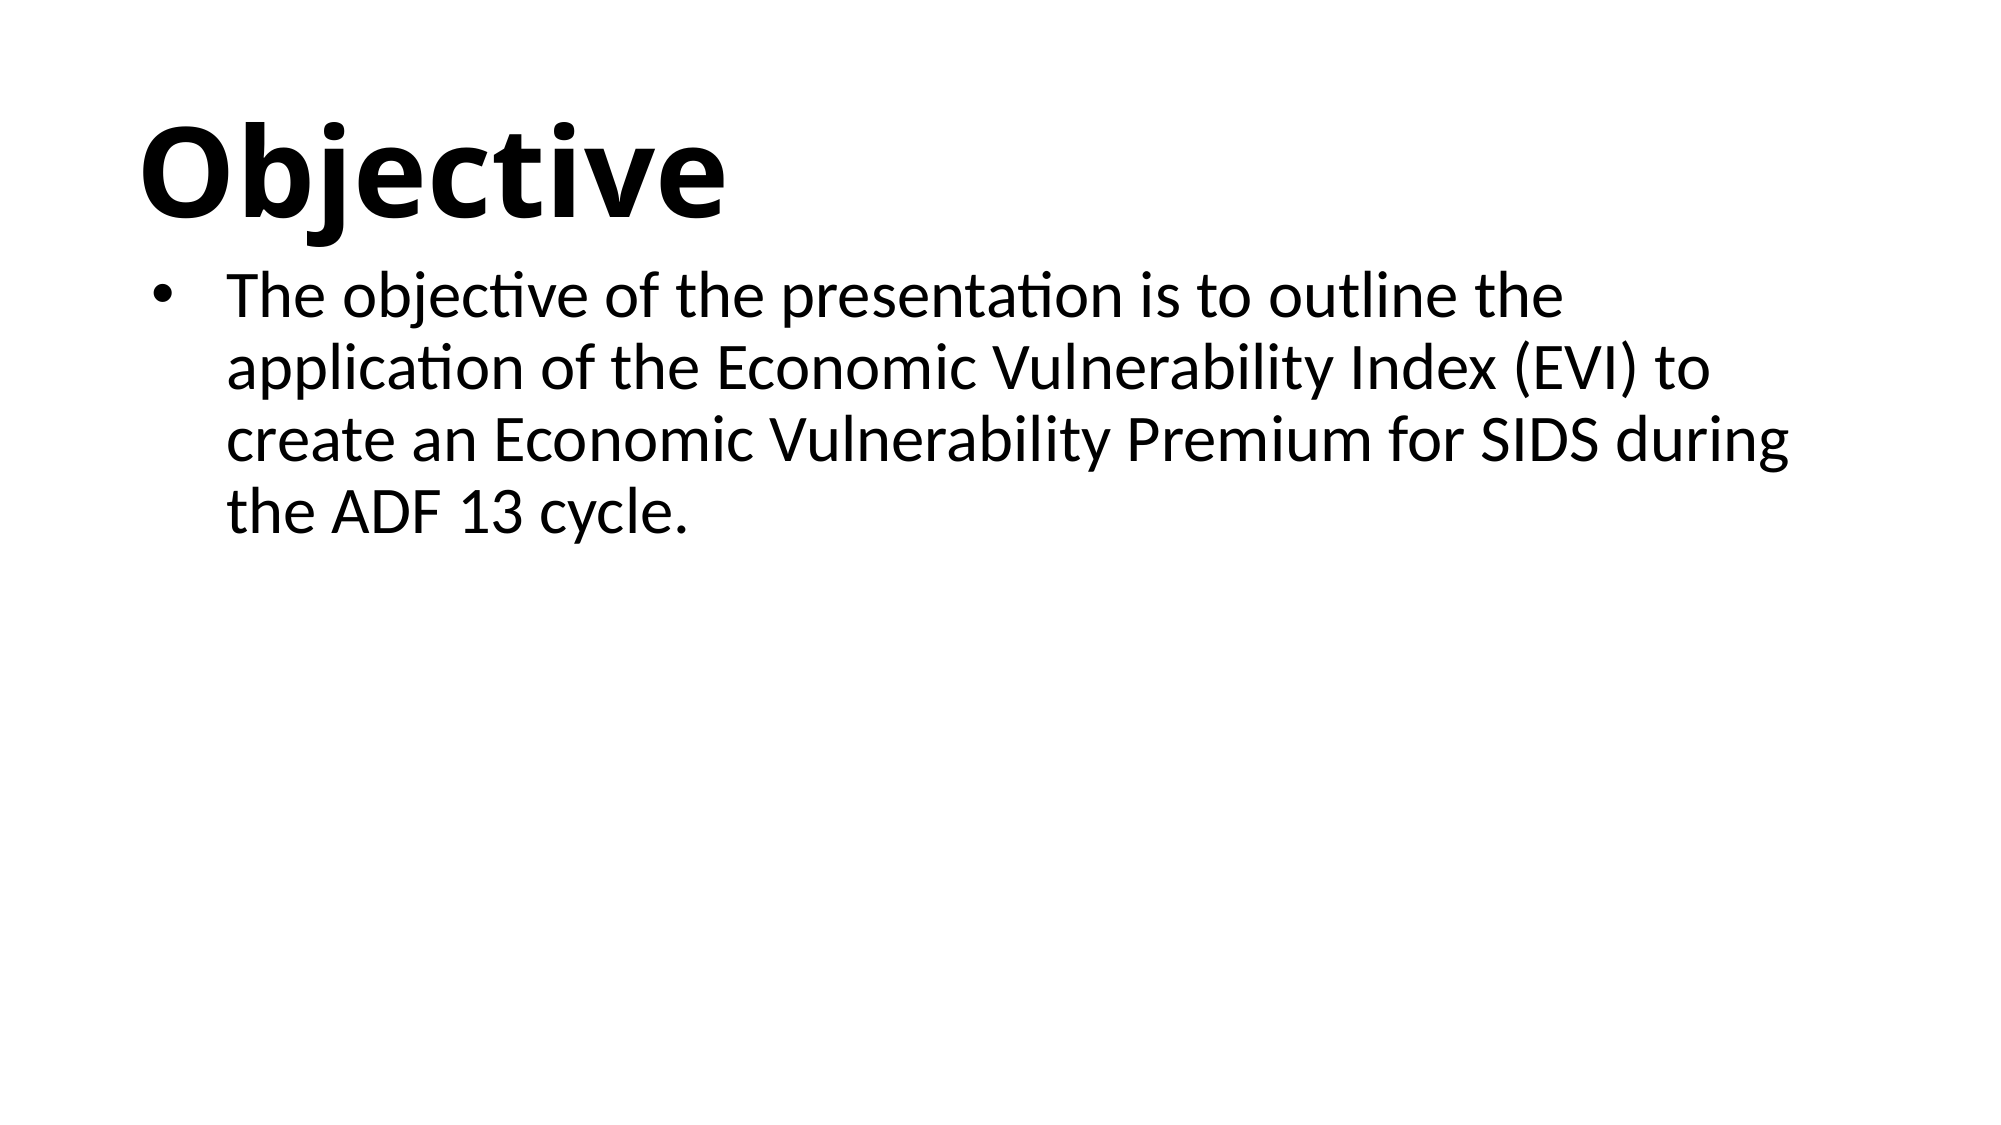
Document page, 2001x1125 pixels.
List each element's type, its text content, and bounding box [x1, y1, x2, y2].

list The objective of the presentation is to outline the application of the Economic Vulnerability Index (EVI) to create an Economic Vulnerability Premium for SIDS during the ADF 13 cycle. [136, 252, 1862, 999]
title Objective [121, 92, 1847, 253]
